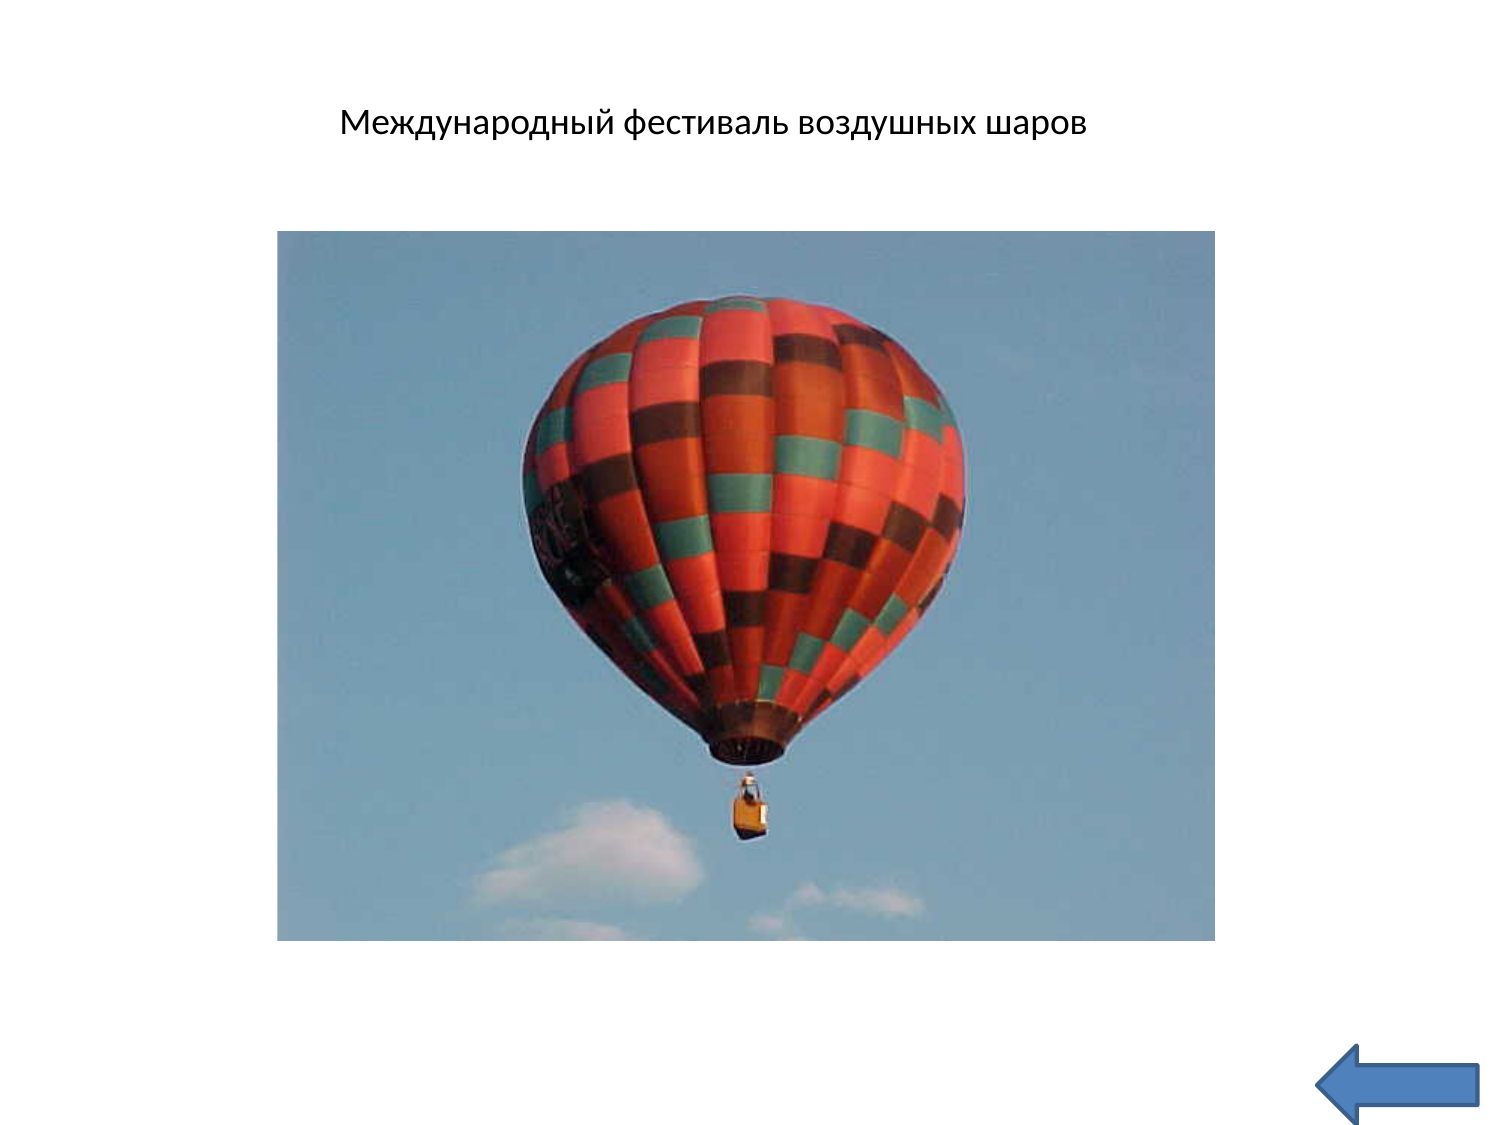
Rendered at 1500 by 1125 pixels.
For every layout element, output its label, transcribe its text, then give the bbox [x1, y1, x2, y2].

text_box [1314, 1043, 1480, 1125]
text_box Международный фестиваль воздушных шаров [324, 89, 1258, 150]
picture [277, 231, 1216, 941]
